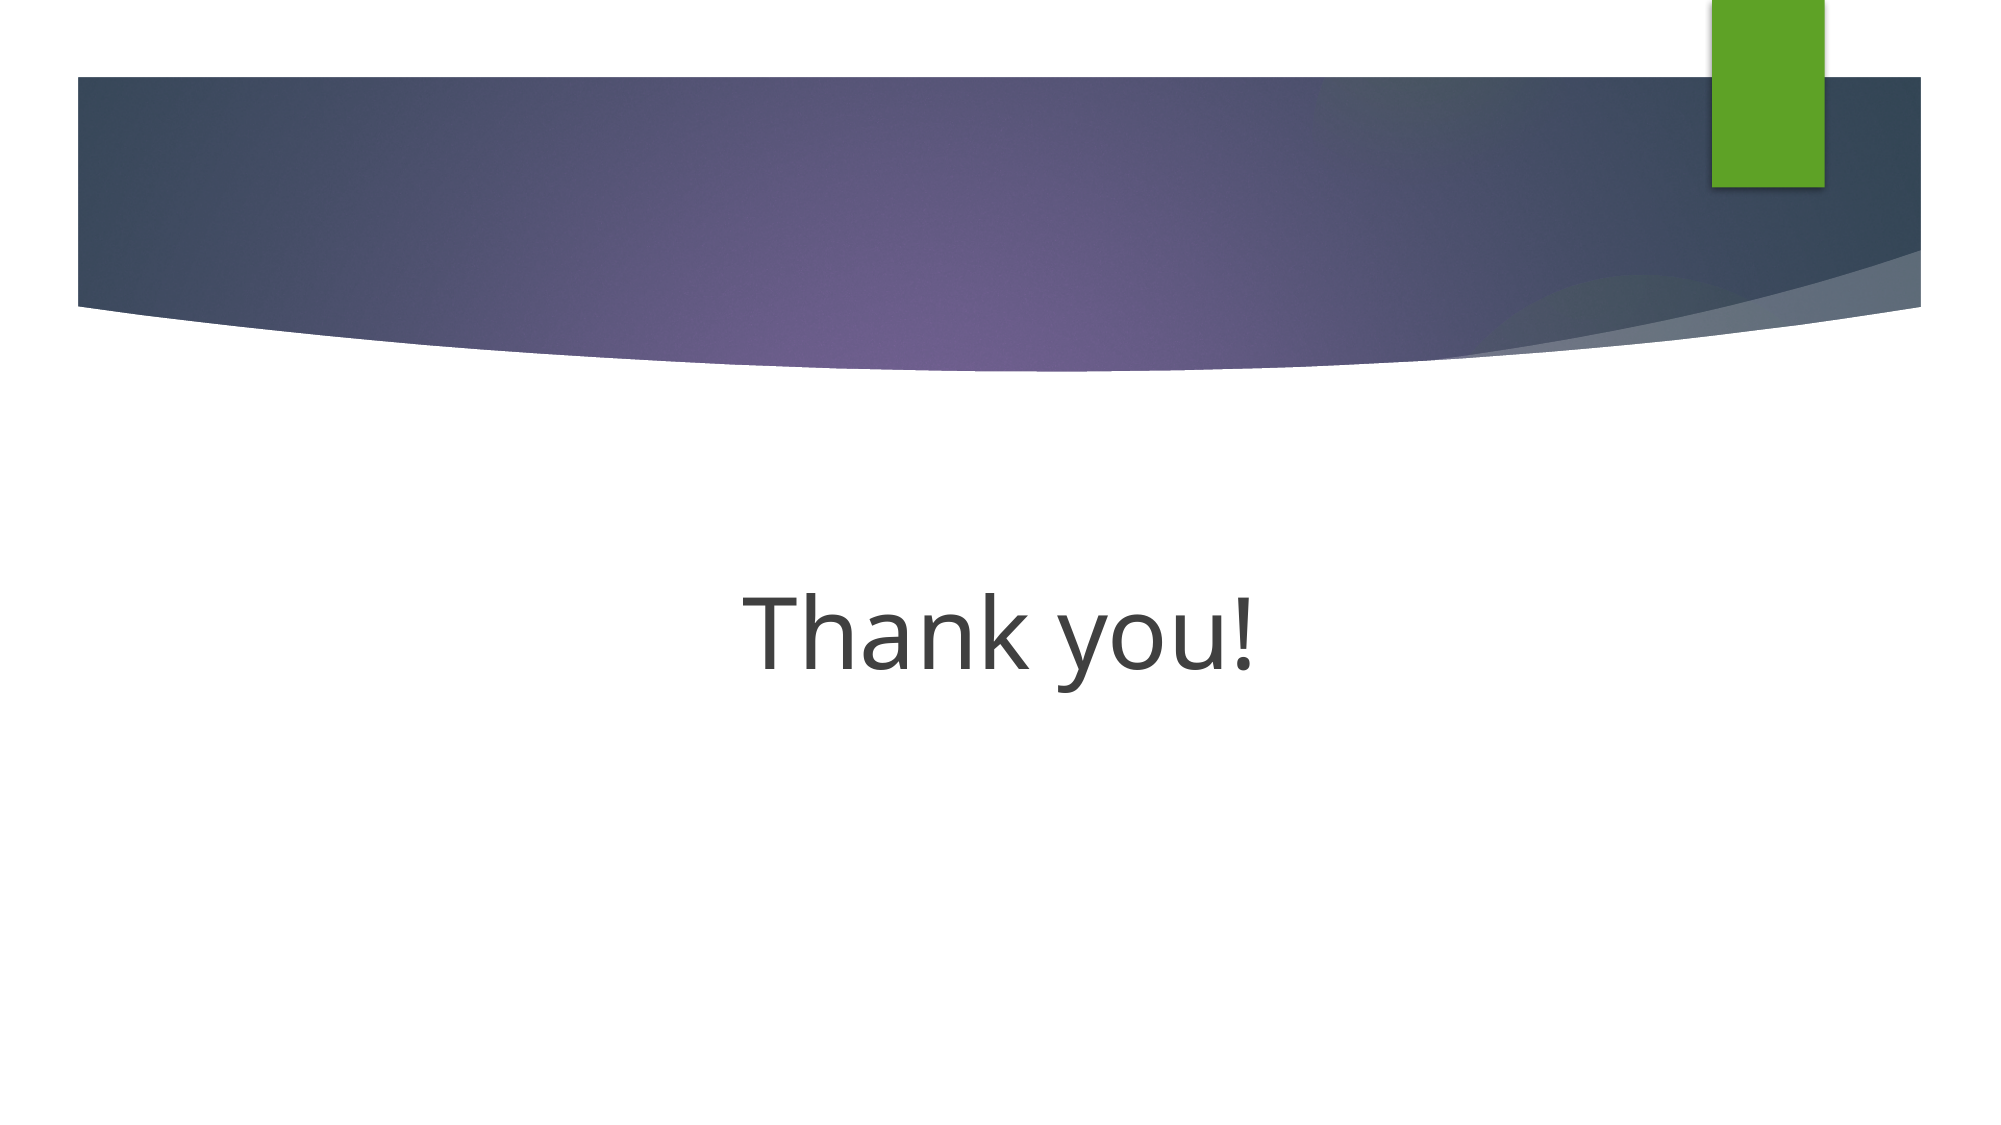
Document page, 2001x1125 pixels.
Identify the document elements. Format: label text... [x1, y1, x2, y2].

list Thank you! [0, 274, 2000, 1084]
picture [79, 78, 1920, 274]
